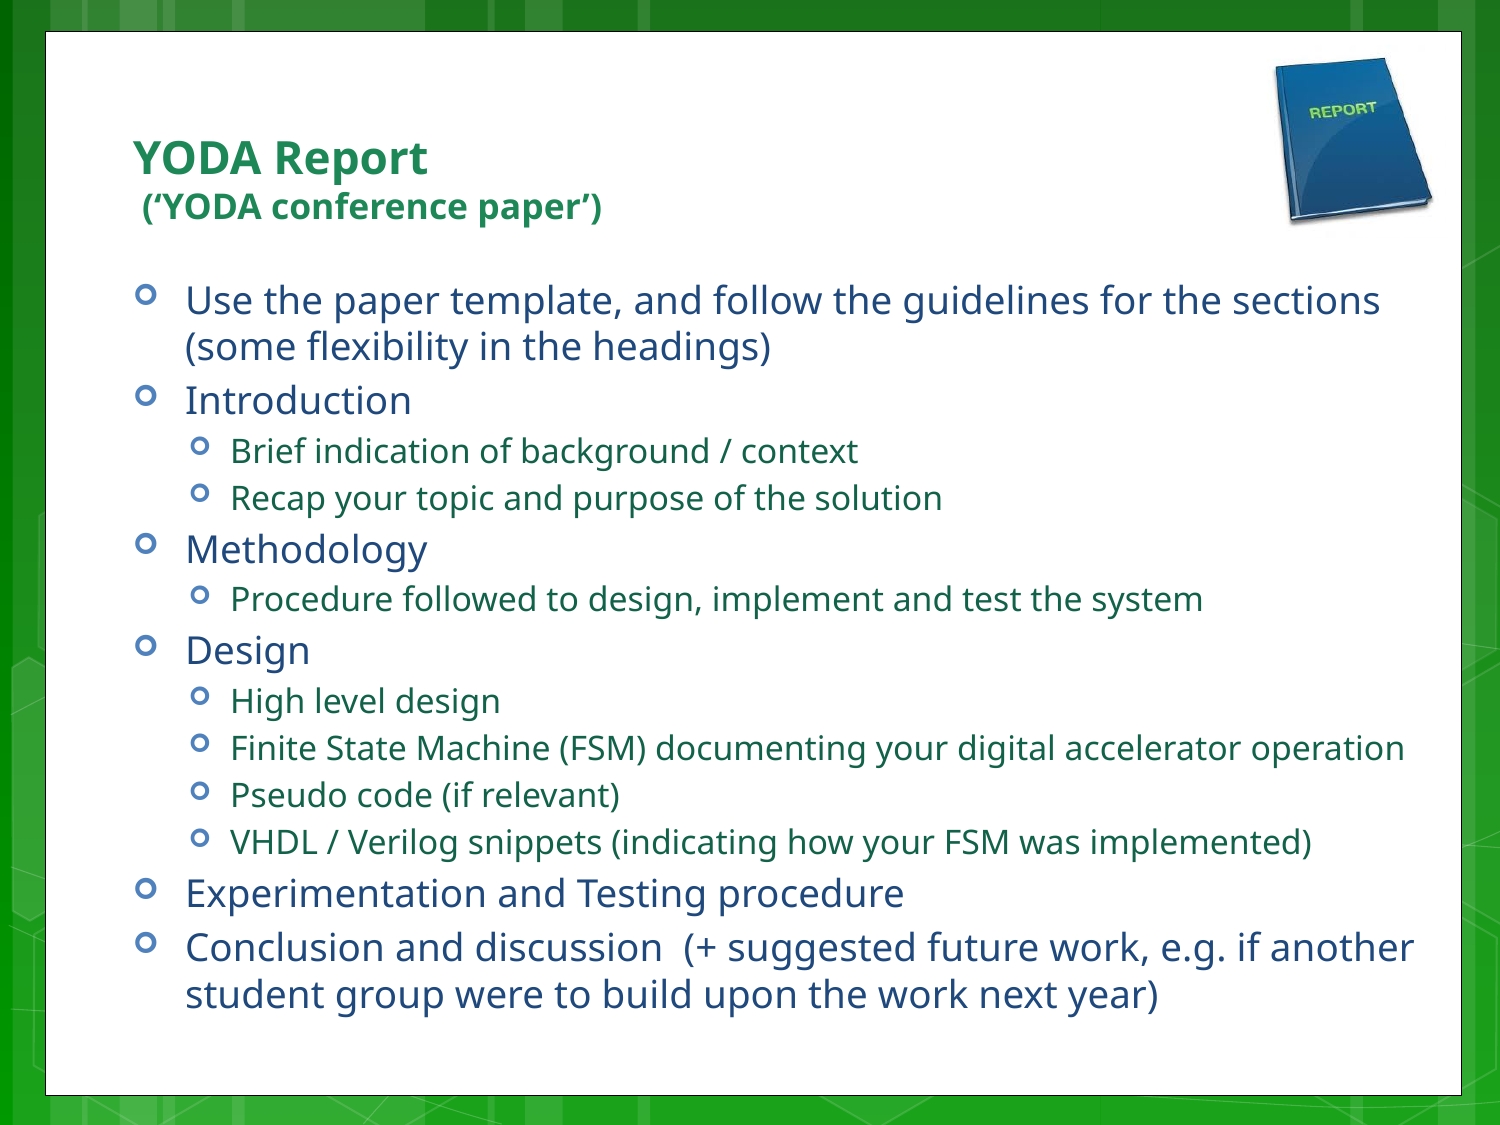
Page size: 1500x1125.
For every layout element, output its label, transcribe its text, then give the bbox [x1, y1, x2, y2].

title YODA Report (‘YODA conference paper’) [117, 120, 1247, 234]
list Use the paper template, and follow the guidelines for the sections (some flexibility in the headings) Introduction Brief indication of background / context Recap your topic and purpose of the solution Methodology Procedure followed to design, implement and test the system Design High level design Finite State Machine (FSM) documenting your digital accelerator operation Pseudo code (if relevant) VHDL / Verilog snippets (indicating how your FSM was implemented) Experimentation and Testing procedure Conclusion and discussion (+ suggested future work, e.g. if another student group were to build upon the work next year) [117, 268, 1432, 1044]
picture [1253, 45, 1446, 238]
